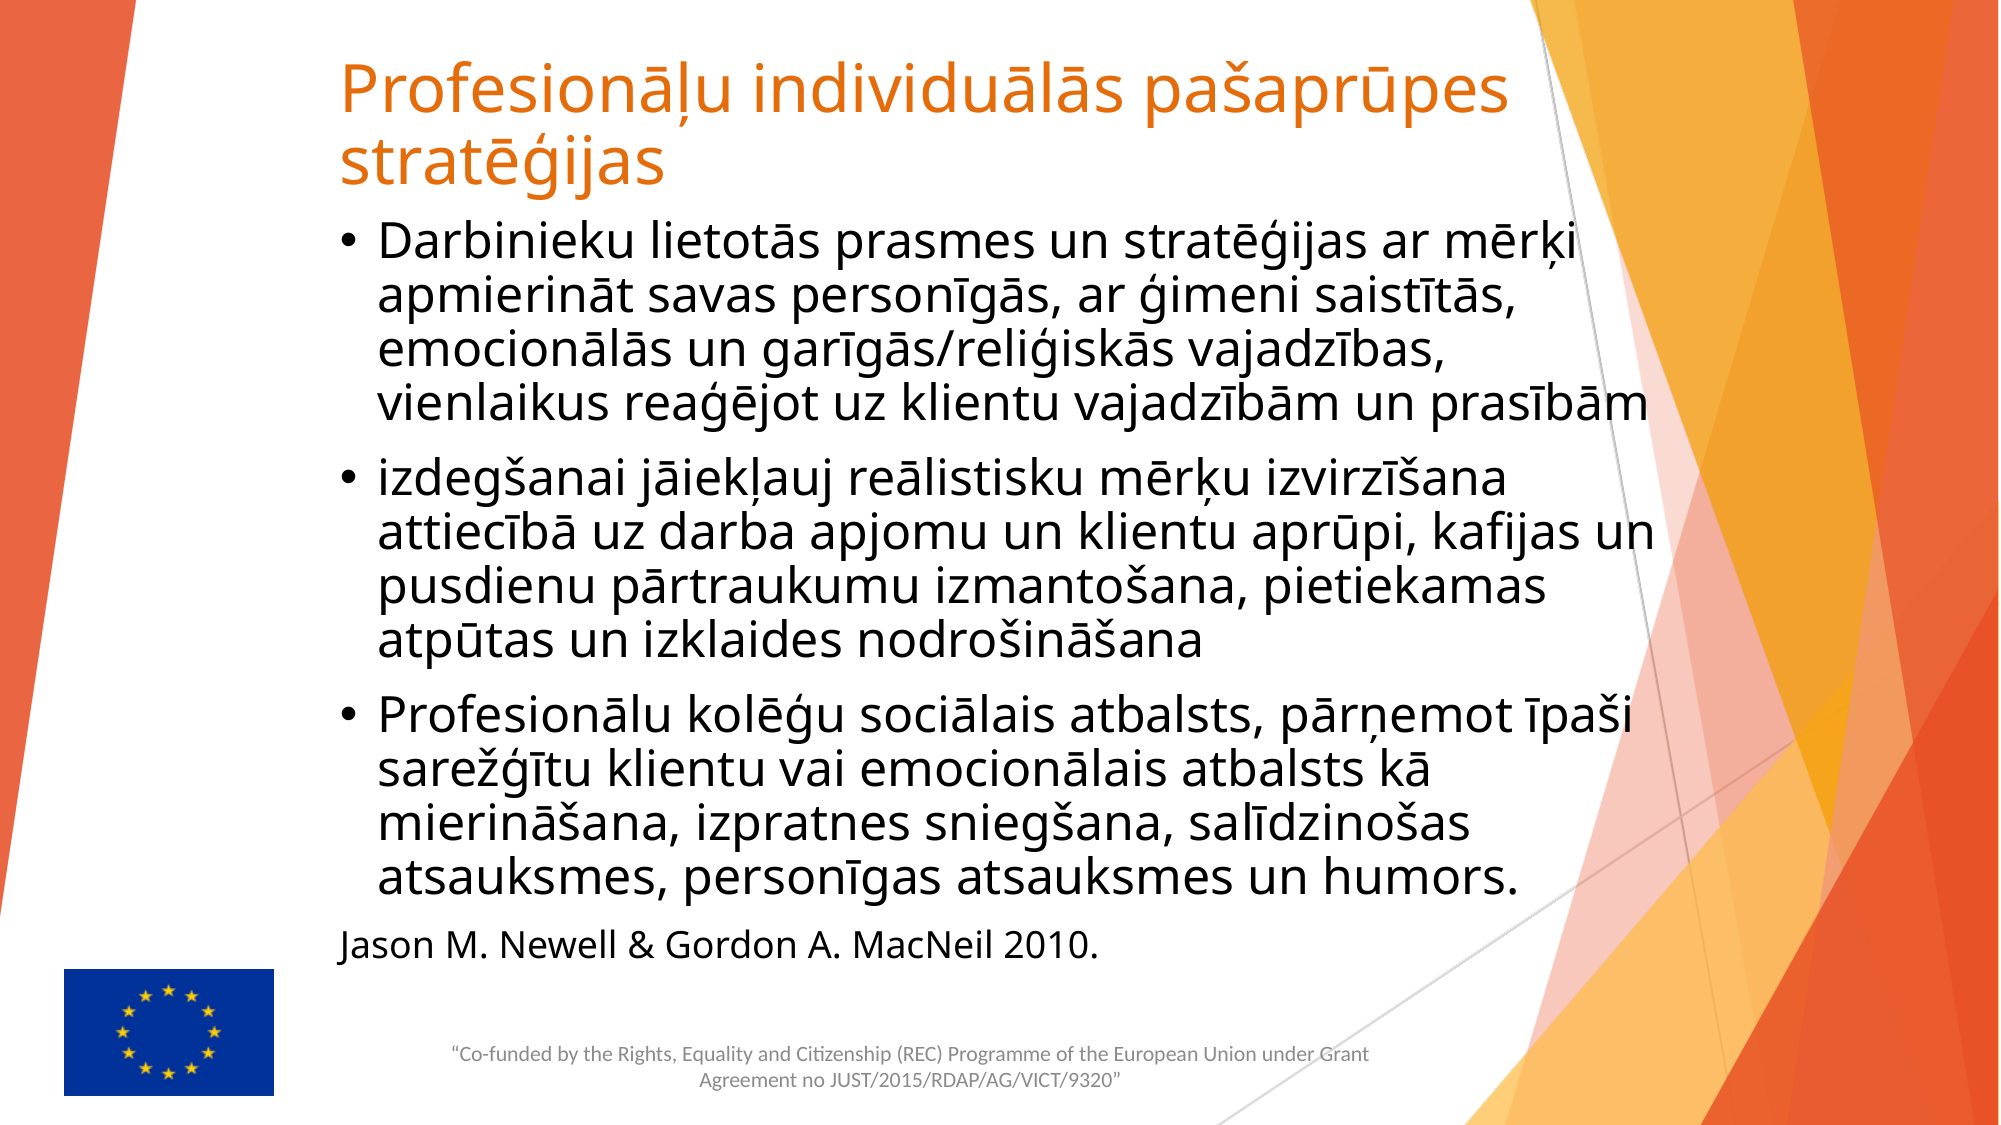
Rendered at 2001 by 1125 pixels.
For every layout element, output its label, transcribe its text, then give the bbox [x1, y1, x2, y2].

picture [0, 0, 2000, 1125]
title Profesionāļu individuālās pašaprūpes stratēģijas [324, 45, 1675, 208]
list Darbinieku lietotās prasmes un stratēģijas ar mērķi apmierināt savas personīgās, ar ģimeni saistītās, emocionālās un garīgās/reliģiskās vajadzības, vienlaikus reaģējot uz klientu vajadzībām un prasībām izdegšanai jāiekļauj reālistisku mērķu izvirzīšana attiecībā uz darba apjomu un klientu aprūpi, kafijas un pusdienu pārtraukumu izmantošana, pietiekamas atpūtas un izklaides nodrošināšana Profesionālu kolēģu sociālais atbalsts, pārņemot īpaši sarežģītu klientu vai emocionālais atbalsts kā mierināšana, izpratnes sniegšana, salīdzinošas atsauksmes, personīgas atsauksmes un humors. Jason M. Newell & Gordon A. MacNeil 2010. [324, 208, 1675, 1005]
